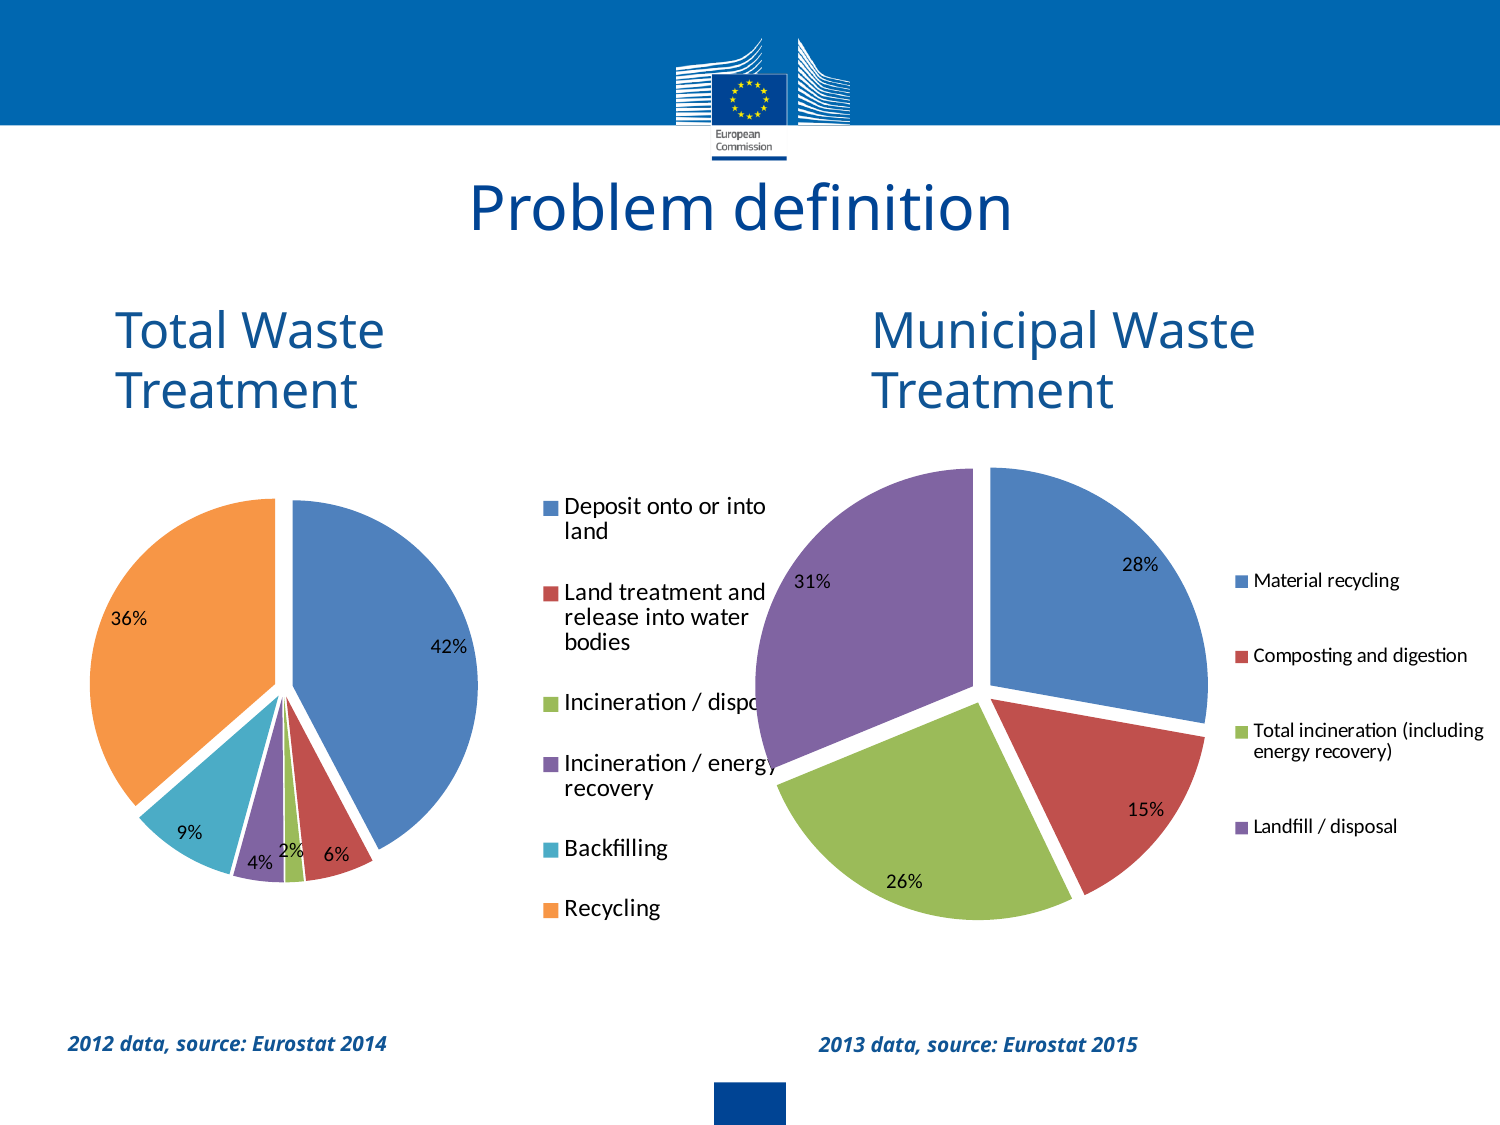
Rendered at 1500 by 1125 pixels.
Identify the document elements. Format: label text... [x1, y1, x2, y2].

title Problem definition [75, 148, 1425, 337]
picture [676, 38, 850, 148]
text_box Municipal Waste Treatment [856, 290, 1452, 442]
list Total Waste Treatment [100, 290, 621, 421]
text_box 2013 data, source: Eurostat 2015 [804, 1024, 1395, 1072]
text_box 2012 data, source: Eurostat 2014 [53, 1023, 644, 1071]
chart [41, 432, 1500, 990]
